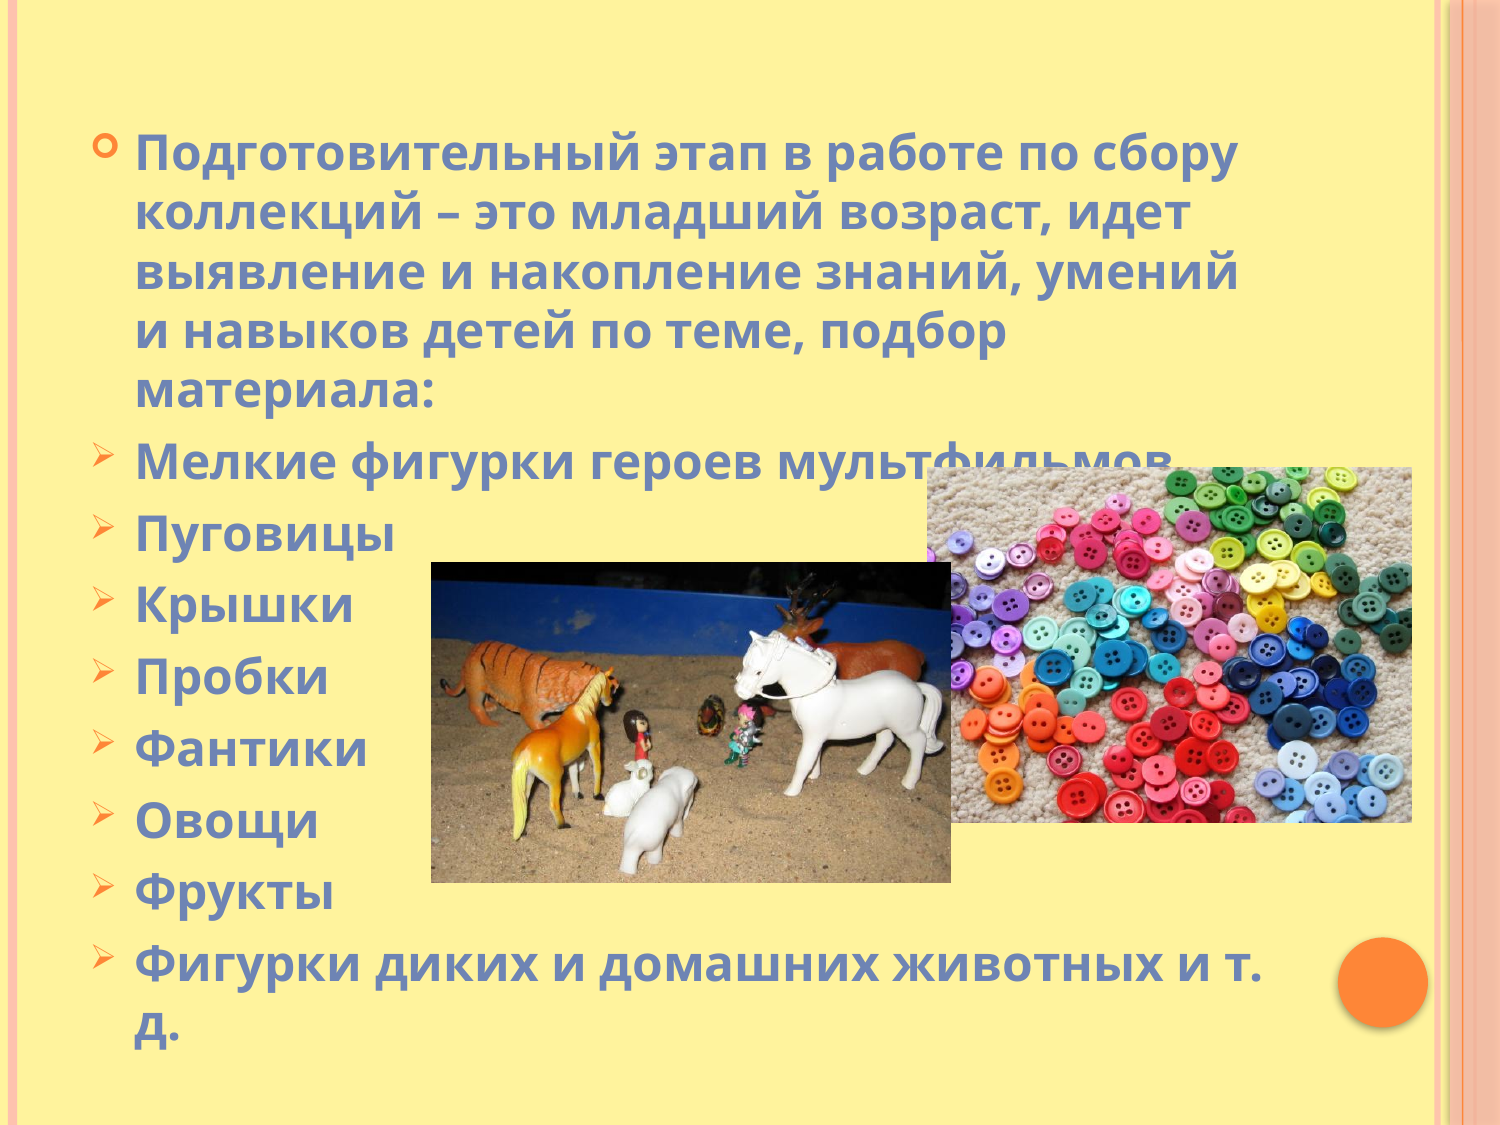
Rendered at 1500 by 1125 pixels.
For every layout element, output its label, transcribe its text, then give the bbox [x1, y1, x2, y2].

list Подготовительный этап в работе по сбору коллекций – это младший возраст, идет выявление и накопление знаний, умений и навыков детей по теме, подбор материала: Мелкие фигурки героев мультфильмов Пуговицы Крышки Пробки Фантики Овощи Фрукты Фигурки диких и домашних животных и т. д. [75, 113, 1300, 1062]
picture [430, 467, 1412, 884]
